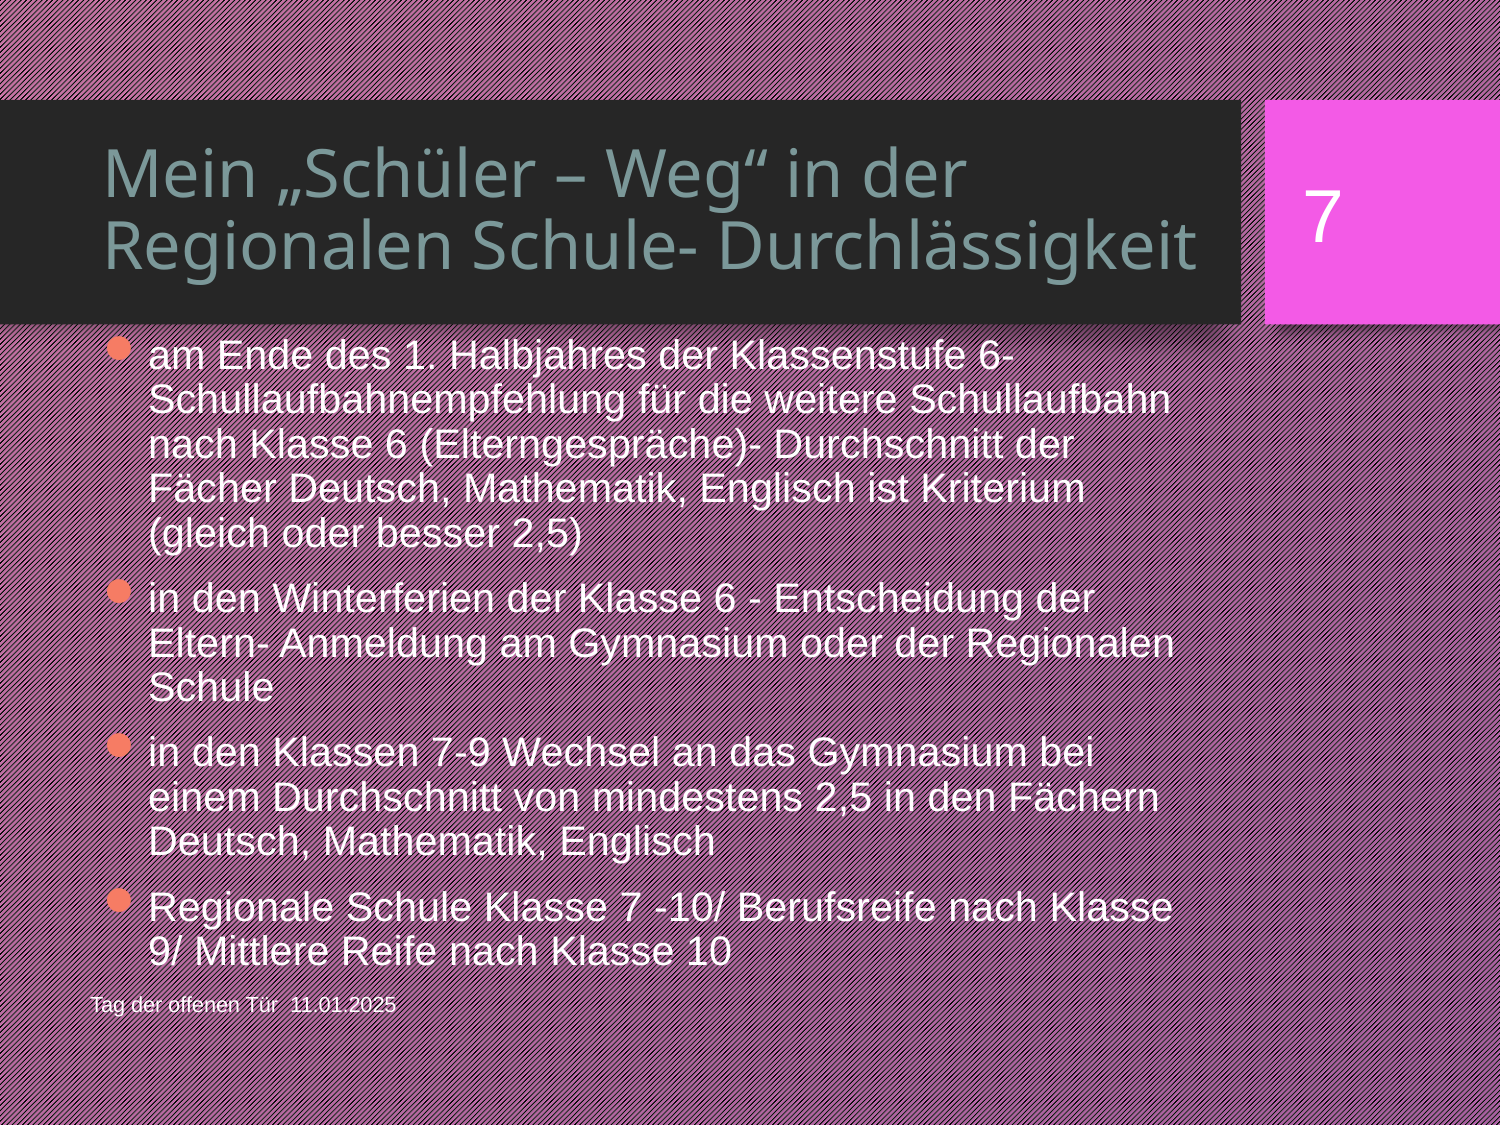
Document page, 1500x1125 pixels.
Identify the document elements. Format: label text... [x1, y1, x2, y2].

list am Ende des 1. Halbjahres der Klassenstufe 6- Schullaufbahnempfehlung für die weitere Schullaufbahn nach Klasse 6 (Elterngespräche)- Durchschnitt der Fächer Deutsch, Mathematik, Englisch ist Kriterium (gleich oder besser 2,5) in den Winterferien der Klasse 6 - Entscheidung der Eltern- Anmeldung am Gymnasium oder der Regionalen Schule in den Klassen 7-9 Wechsel an das Gymnasium bei einem Durchschnitt von mindestens 2,5 in den Fächern Deutsch, Mathematik, Englisch Regionale Schule Klasse 7 -10/ Berufsreife nach Klasse 9/ Mittlere Reife nach Klasse 10 [88, 326, 1219, 988]
slide_number 7 [1287, 123, 1478, 303]
title Mein „Schüler – Weg“ in der Regionalen Schule- Durchlässigkeit [87, 123, 1219, 301]
picture [0, 0, 1500, 1125]
footer Tag der offenen Tür 11.01.2025 [75, 973, 869, 1034]
